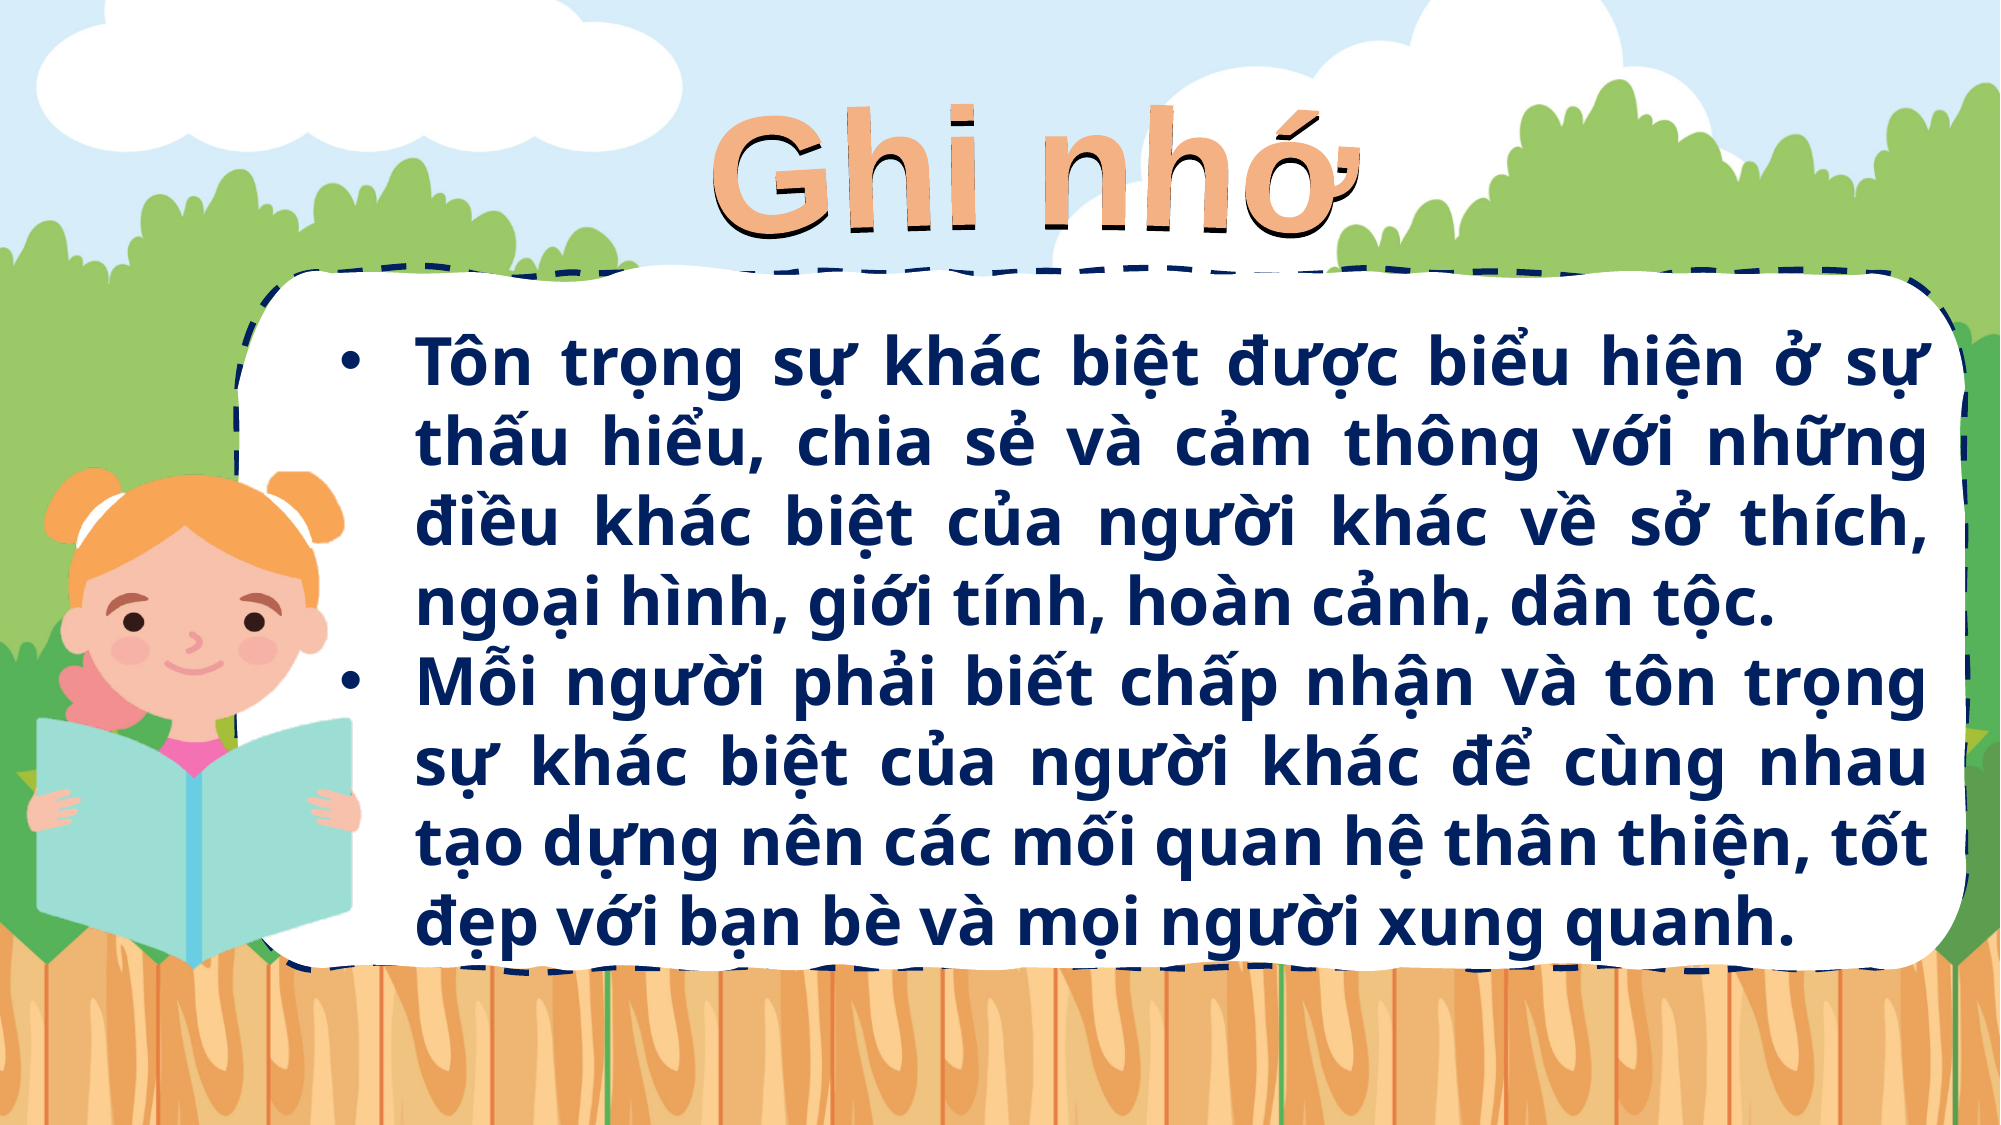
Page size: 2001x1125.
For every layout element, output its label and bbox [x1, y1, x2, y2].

picture [0, 0, 2000, 1125]
text_box [441, 164, 1631, 273]
text_box [0, 273, 1965, 1047]
